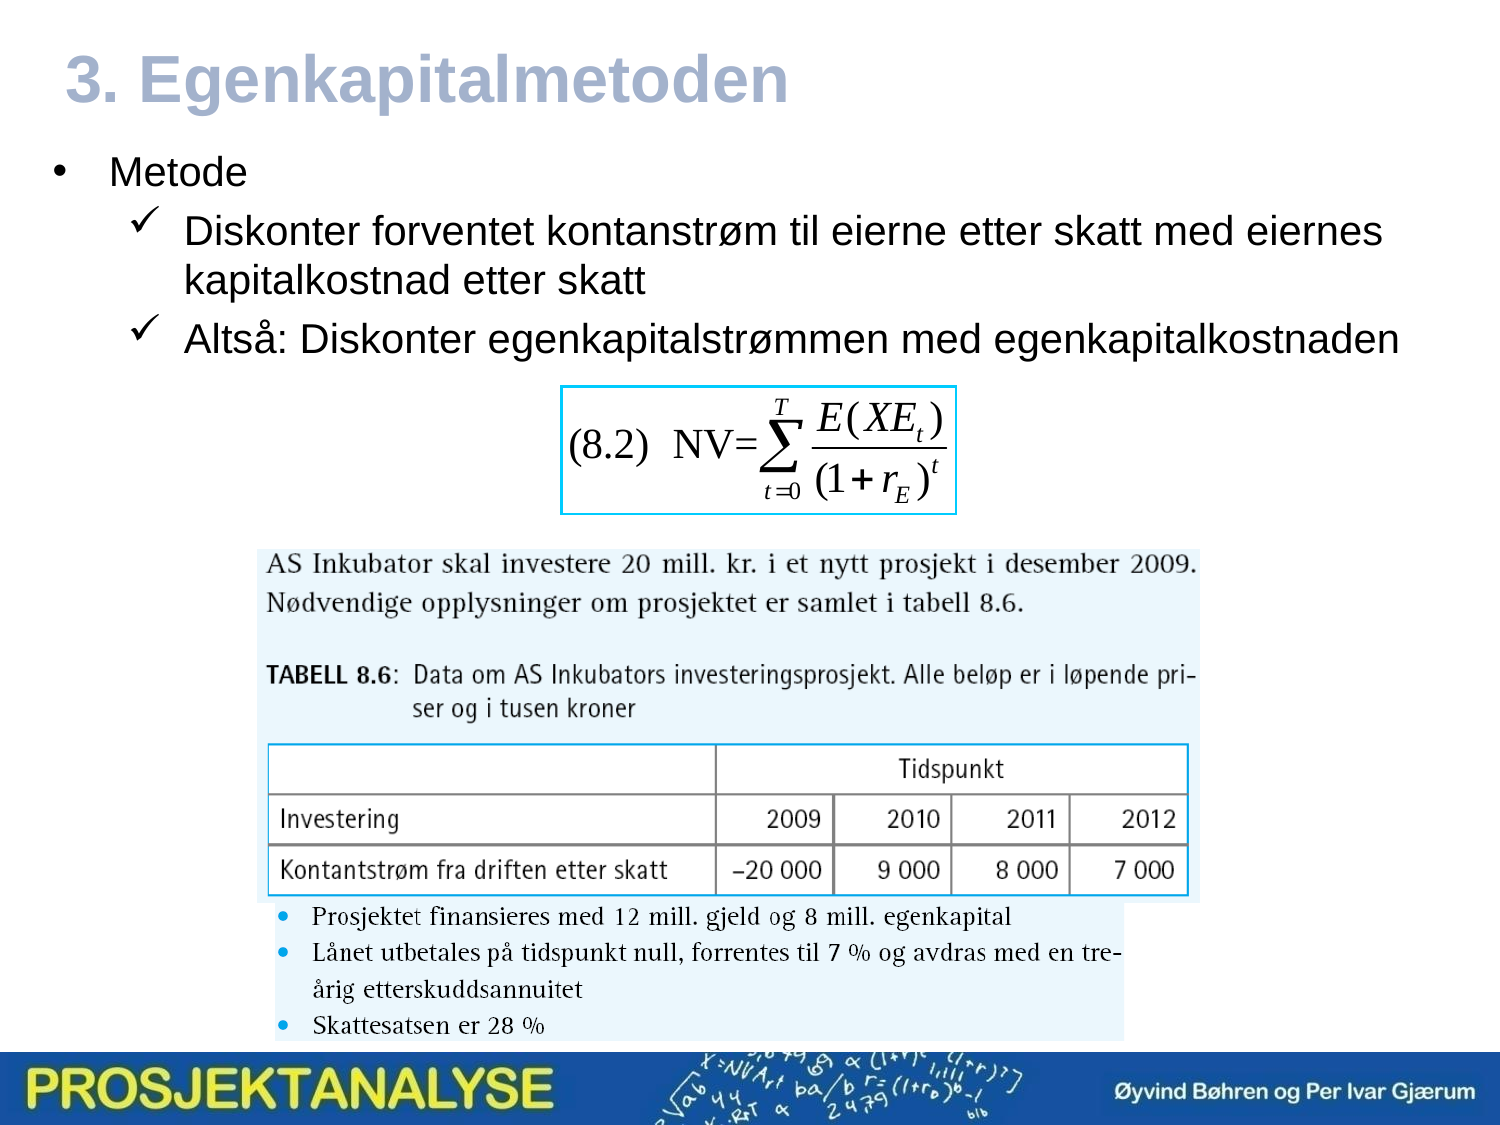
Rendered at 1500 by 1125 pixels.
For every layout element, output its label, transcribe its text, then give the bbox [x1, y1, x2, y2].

text_box Metode Diskonter forventet kontanstrøm til eierne etter skatt med eiernes kapitalkostnad etter skatt Altså: Diskonter egenkapitalstrømmen med egenkapitalkostnaden [37, 137, 1500, 350]
picture [0, 1052, 1500, 1125]
text_box 3. Egenkapitalmetoden [49, 37, 1013, 113]
picture [256, 549, 1201, 1041]
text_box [562, 387, 956, 513]
